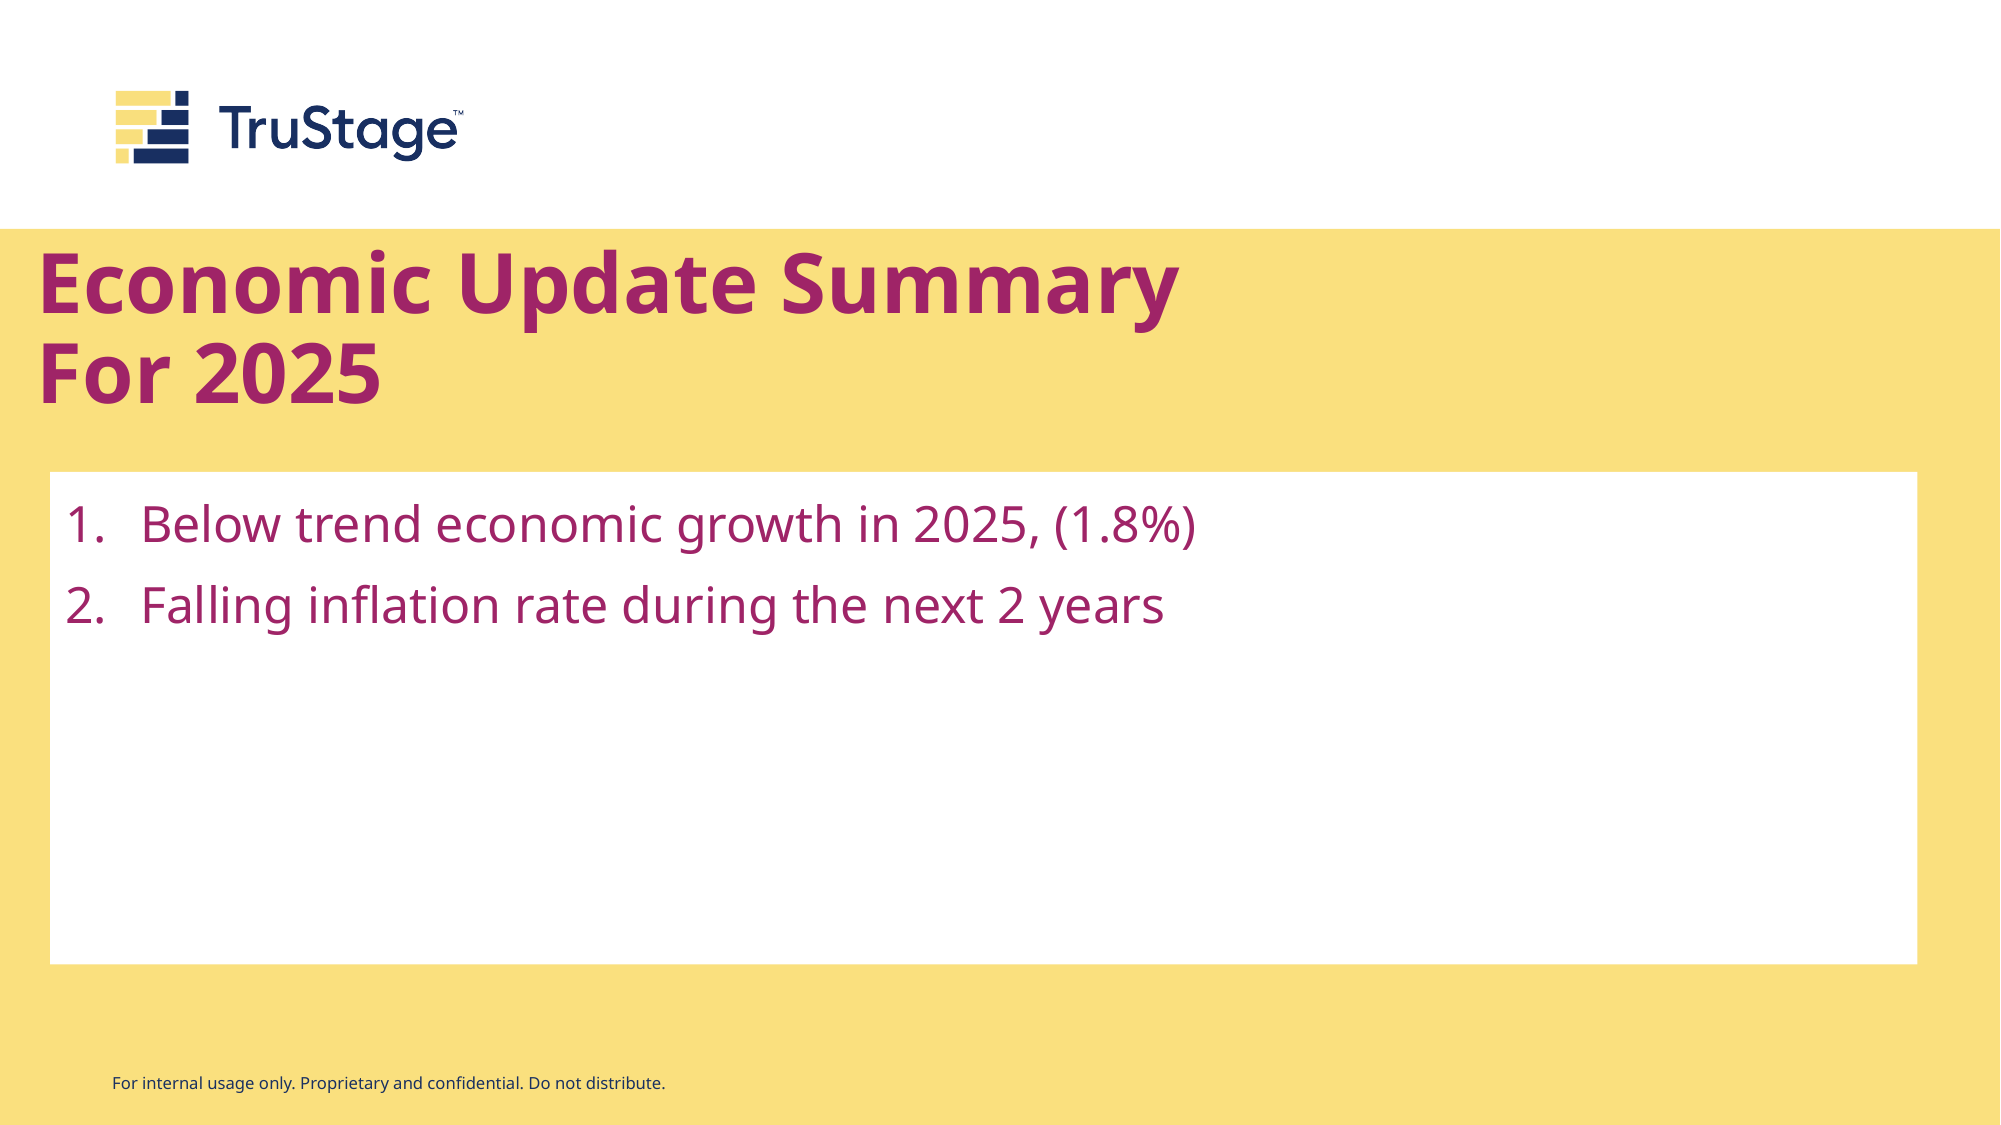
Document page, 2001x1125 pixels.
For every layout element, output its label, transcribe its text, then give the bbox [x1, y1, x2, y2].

title Economic Update Summary For 2025 [24, 229, 1950, 435]
list Below trend economic growth in 2025, (1.8%) Falling inflation rate during the next 2 years [50, 471, 1918, 965]
picture [73, 48, 506, 206]
